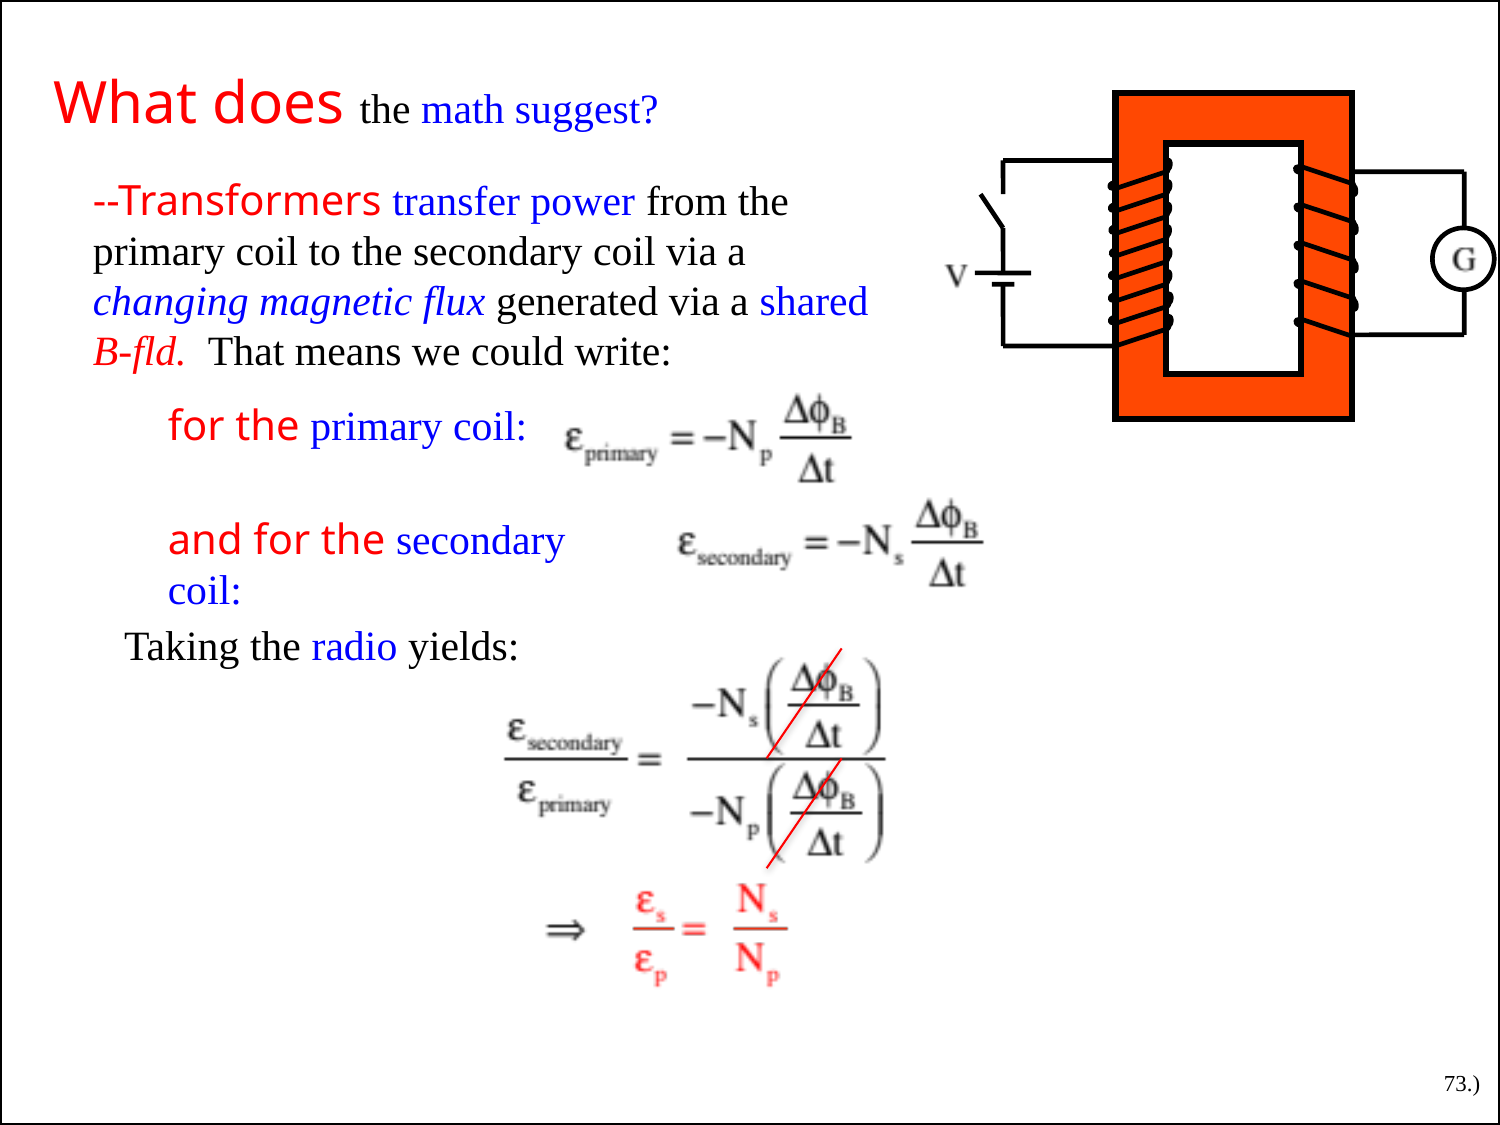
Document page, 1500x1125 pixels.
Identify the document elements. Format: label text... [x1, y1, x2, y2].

text_box --Transformers transfer power from the primary coil to the secondary coil via a changing magnetic flux generated via a shared B-fld. That means we could write: [78, 166, 911, 382]
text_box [560, 383, 916, 489]
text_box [673, 488, 1046, 594]
text_box and for the secondary coil: [153, 505, 665, 621]
text_box for the primary coil: [153, 391, 555, 457]
text_box Taking the radio yields: [109, 611, 621, 677]
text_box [766, 648, 842, 757]
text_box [499, 648, 890, 990]
text_box 73.) [1430, 1061, 1495, 1103]
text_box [766, 758, 842, 869]
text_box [940, 92, 1495, 420]
text_box What does the math suggest? [38, 57, 791, 143]
text_box [0, 0, 1500, 1125]
